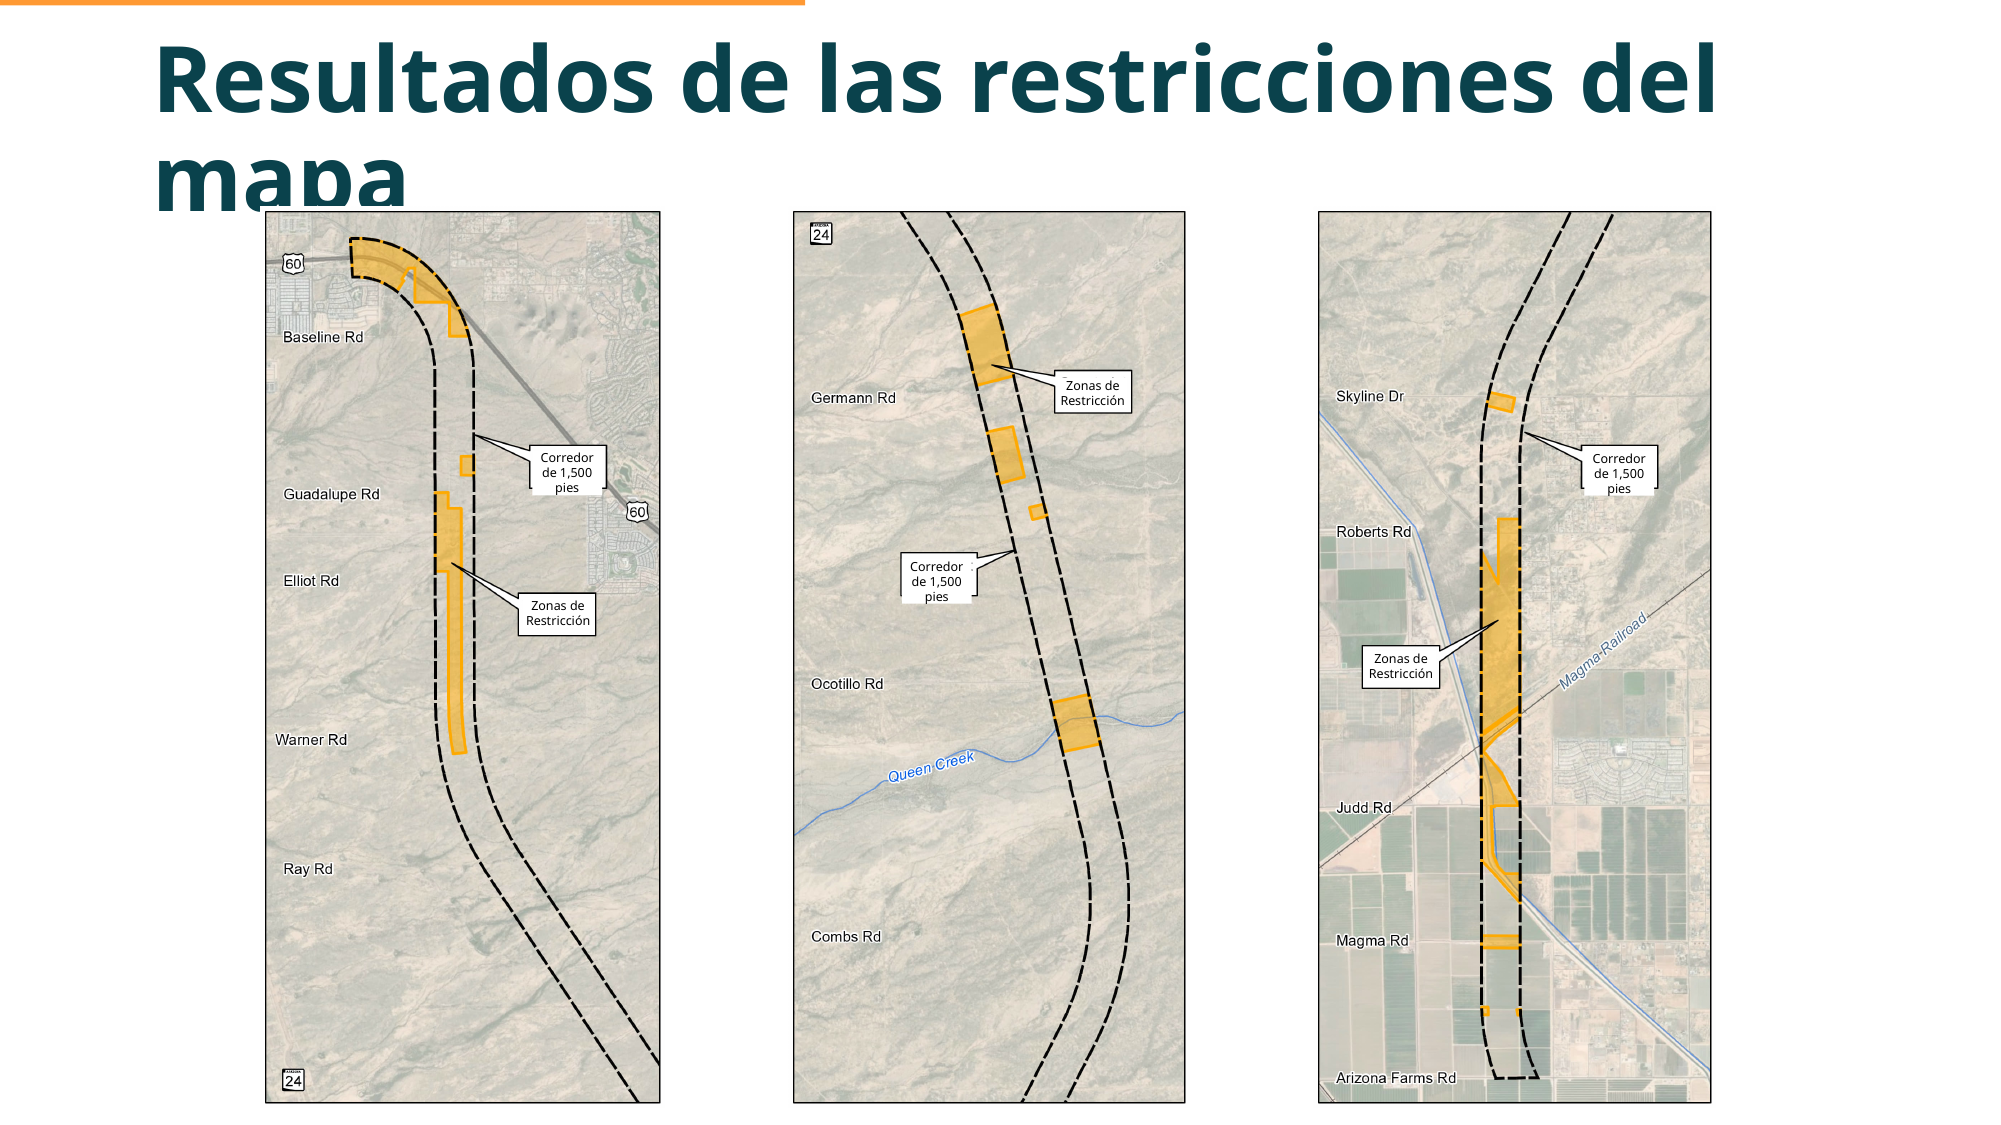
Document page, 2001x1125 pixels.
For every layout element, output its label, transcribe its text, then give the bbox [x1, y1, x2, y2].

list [1313, 206, 1716, 1108]
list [787, 206, 1190, 1108]
text_box Resultados de las restricciones del mapa [137, 17, 1865, 249]
picture [260, 206, 665, 1108]
